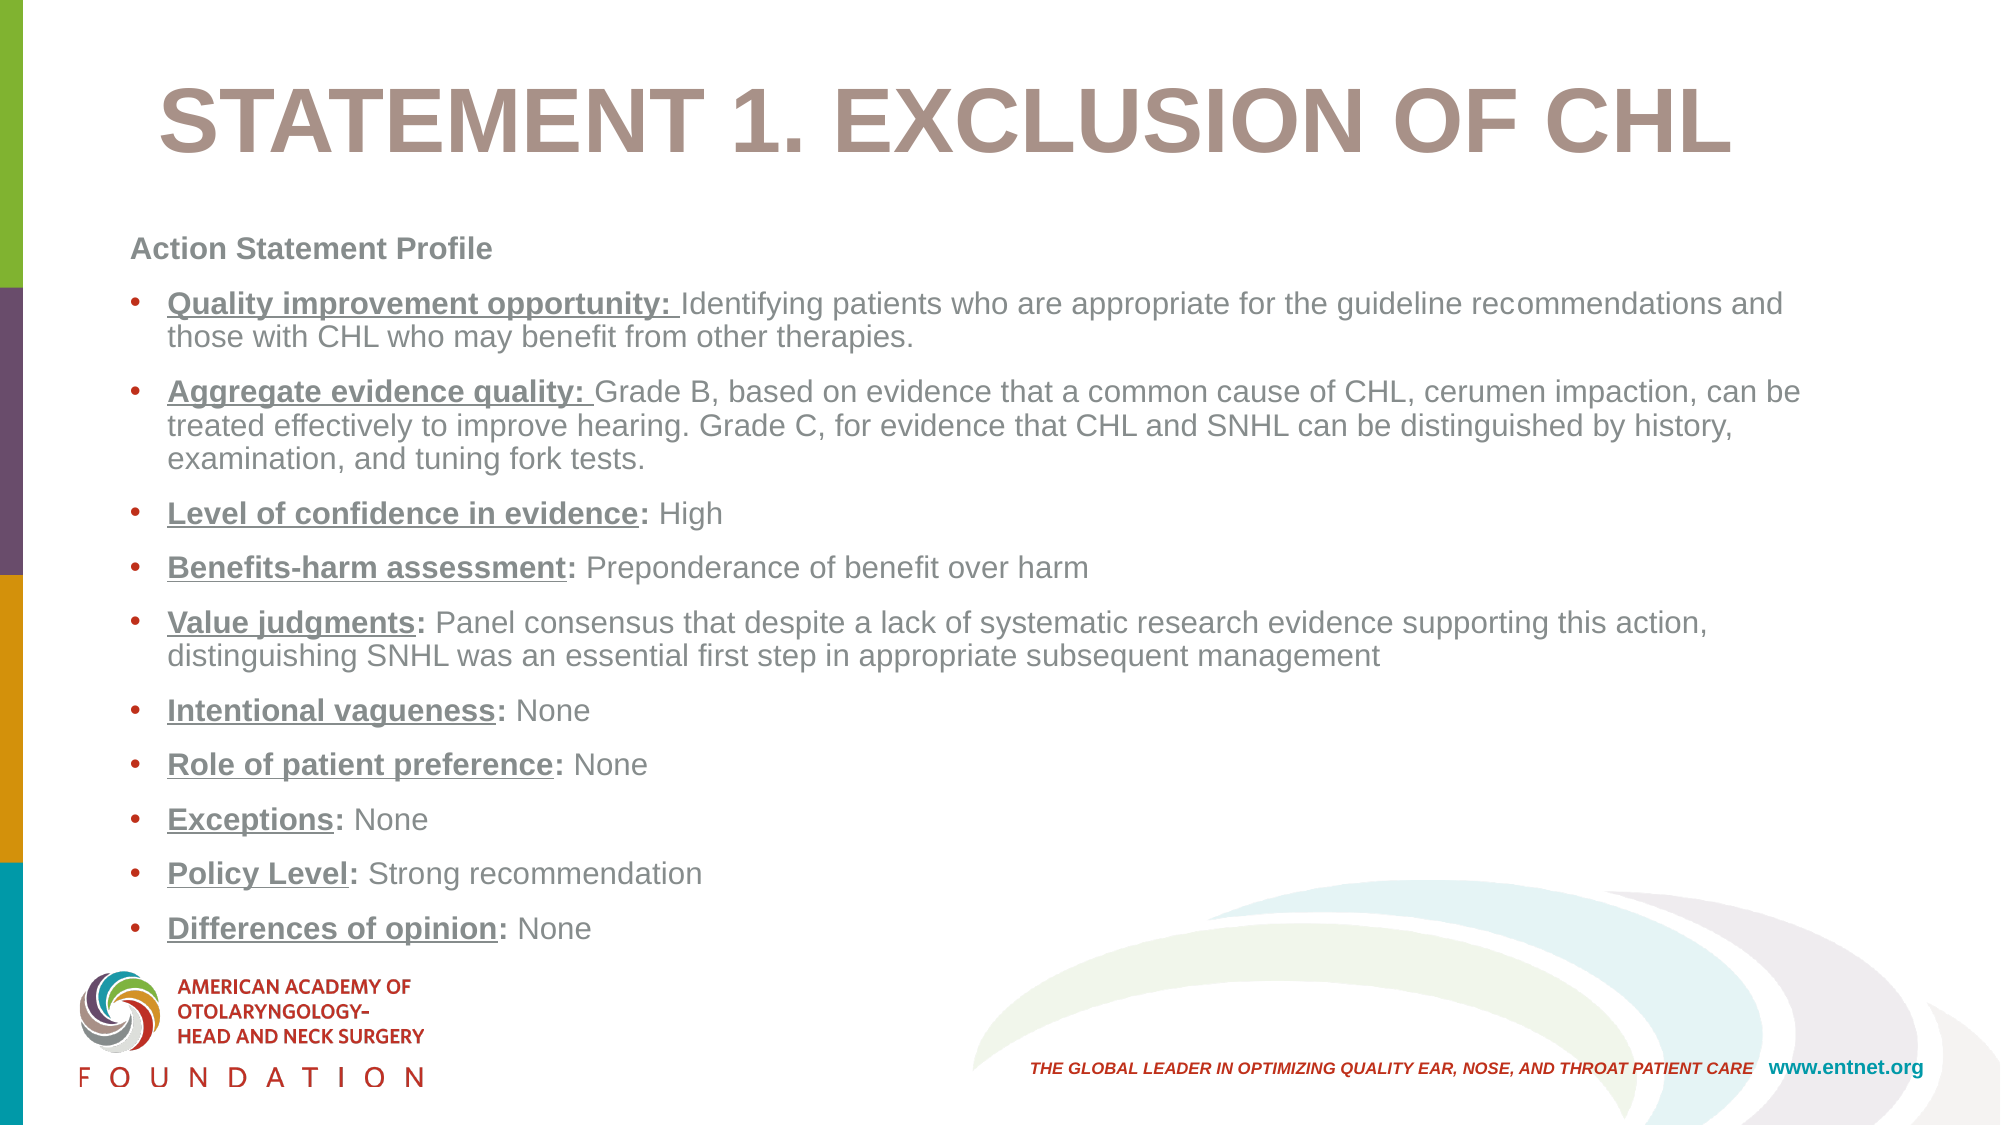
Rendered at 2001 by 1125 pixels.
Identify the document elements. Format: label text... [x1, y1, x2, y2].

list Action Statement Profile Quality improvement opportunity: Identifying patients who are appropriate for the guideline rec­ommendations and those with CHL who may ben­efit from other therapies. Aggregate evidence quality: Grade B, based on evidence that a common cause of CHL, cerumen impaction, can be treated effectively to improve hearing. Grade C, for evidence that CHL and SNHL can be distinguished by history, examina­tion, and tuning fork tests. Level of confidence in evidence: High Benefits-harm assessment: Preponderance of bene­fit over harm Value judgments: Panel consensus that despite a lack of systematic research evidence supporting this action, distinguishing SNHL was an essential first step in appropriate subsequent management Intentional vagueness: None Role of patient preference: None Exceptions: None Policy Level: Strong recommendation Differences of opinion: None [115, 225, 1829, 1000]
title STATEMENT 1. EXCLUSION OF CHL [84, 51, 1810, 194]
picture [965, 780, 2001, 1125]
text_box [137, 522, 1919, 1041]
